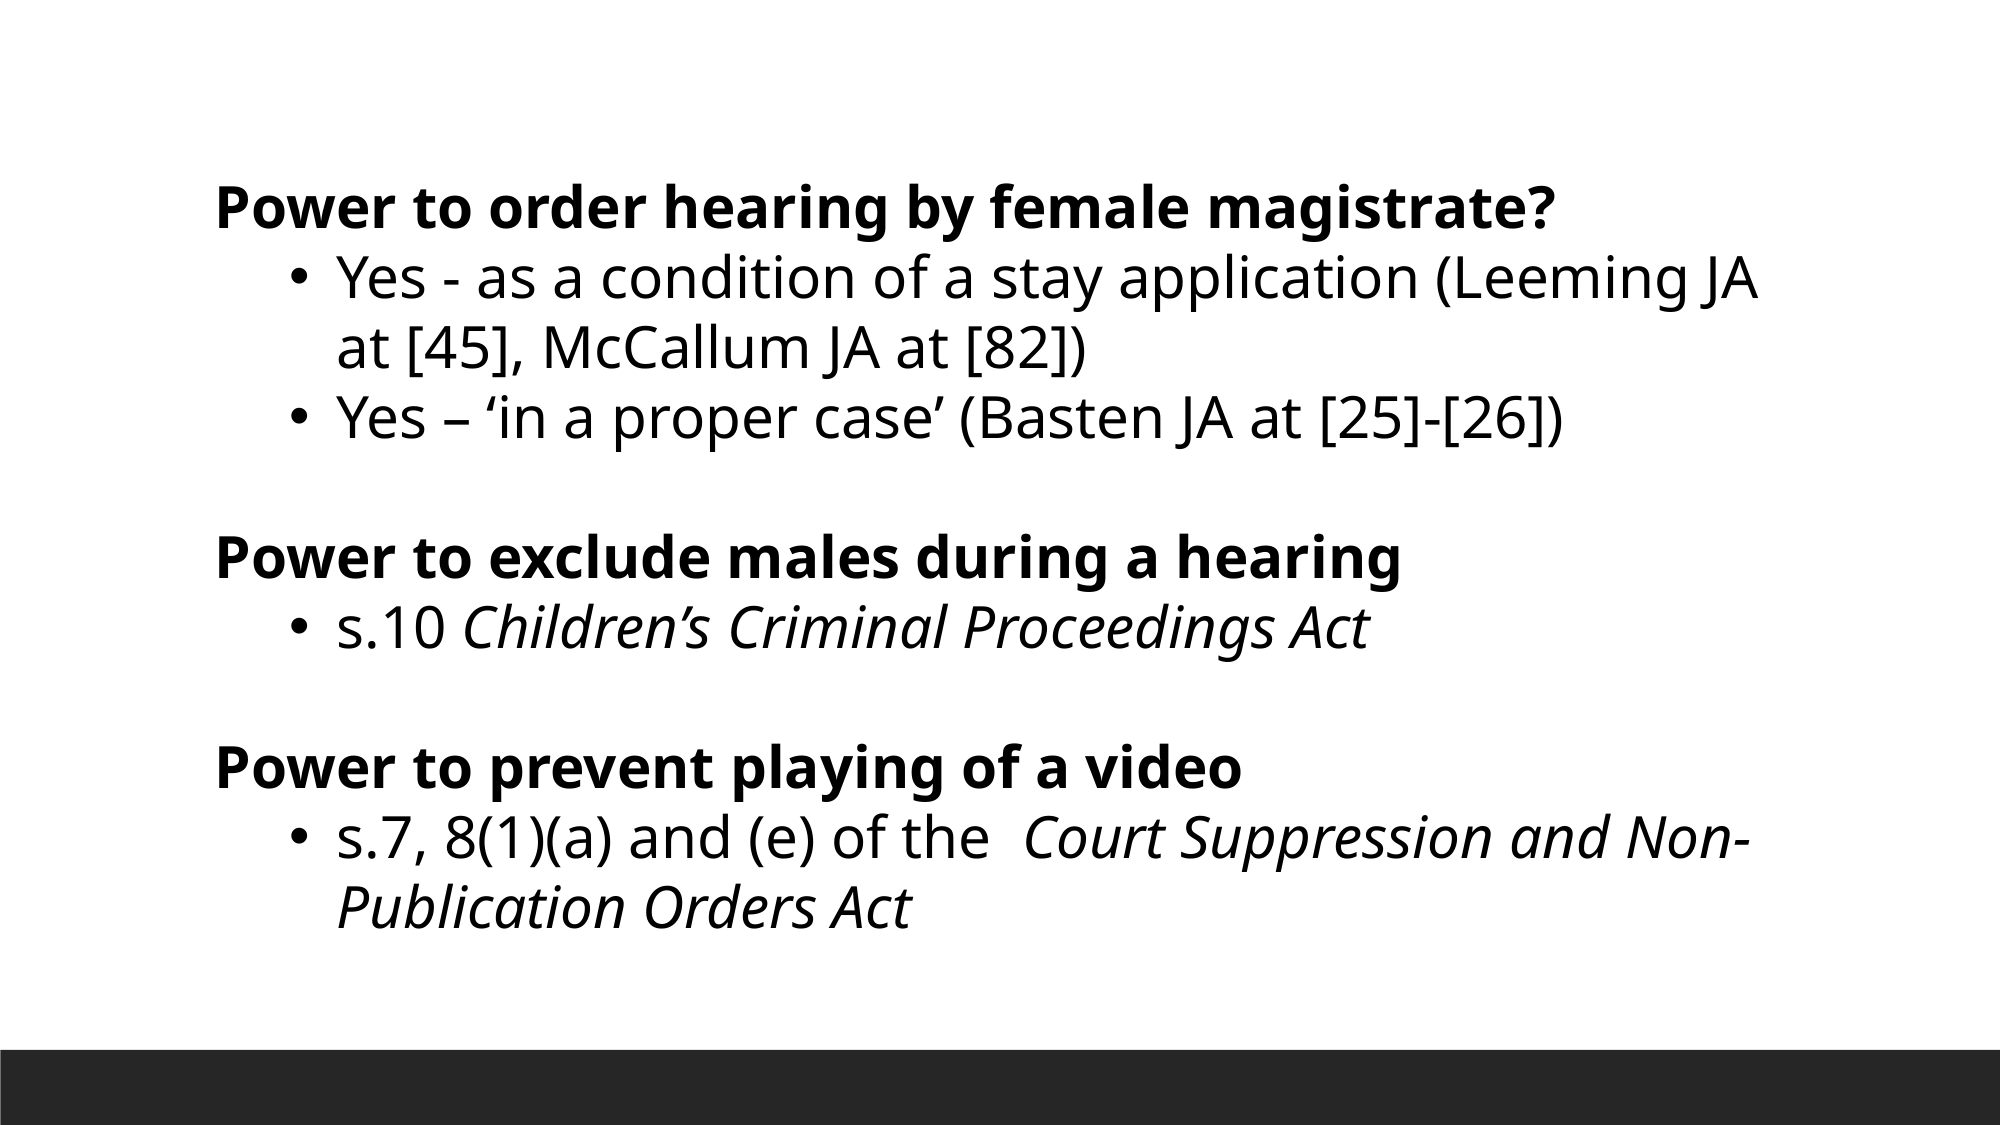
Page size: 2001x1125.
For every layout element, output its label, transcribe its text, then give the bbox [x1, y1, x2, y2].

text_box Power to order hearing by female magistrate? Yes - as a condition of a stay application (Leeming JA at [45], McCallum JA at [82]) Yes – ‘in a proper case’ (Basten JA at [25]-[26]) Power to exclude males during a hearing s.10 Children’s Criminal Proceedings Act Power to prevent playing of a video s.7, 8(1)(a) and (e) of the Court Suppression and Non-Publication Orders Act [199, 163, 1821, 1083]
